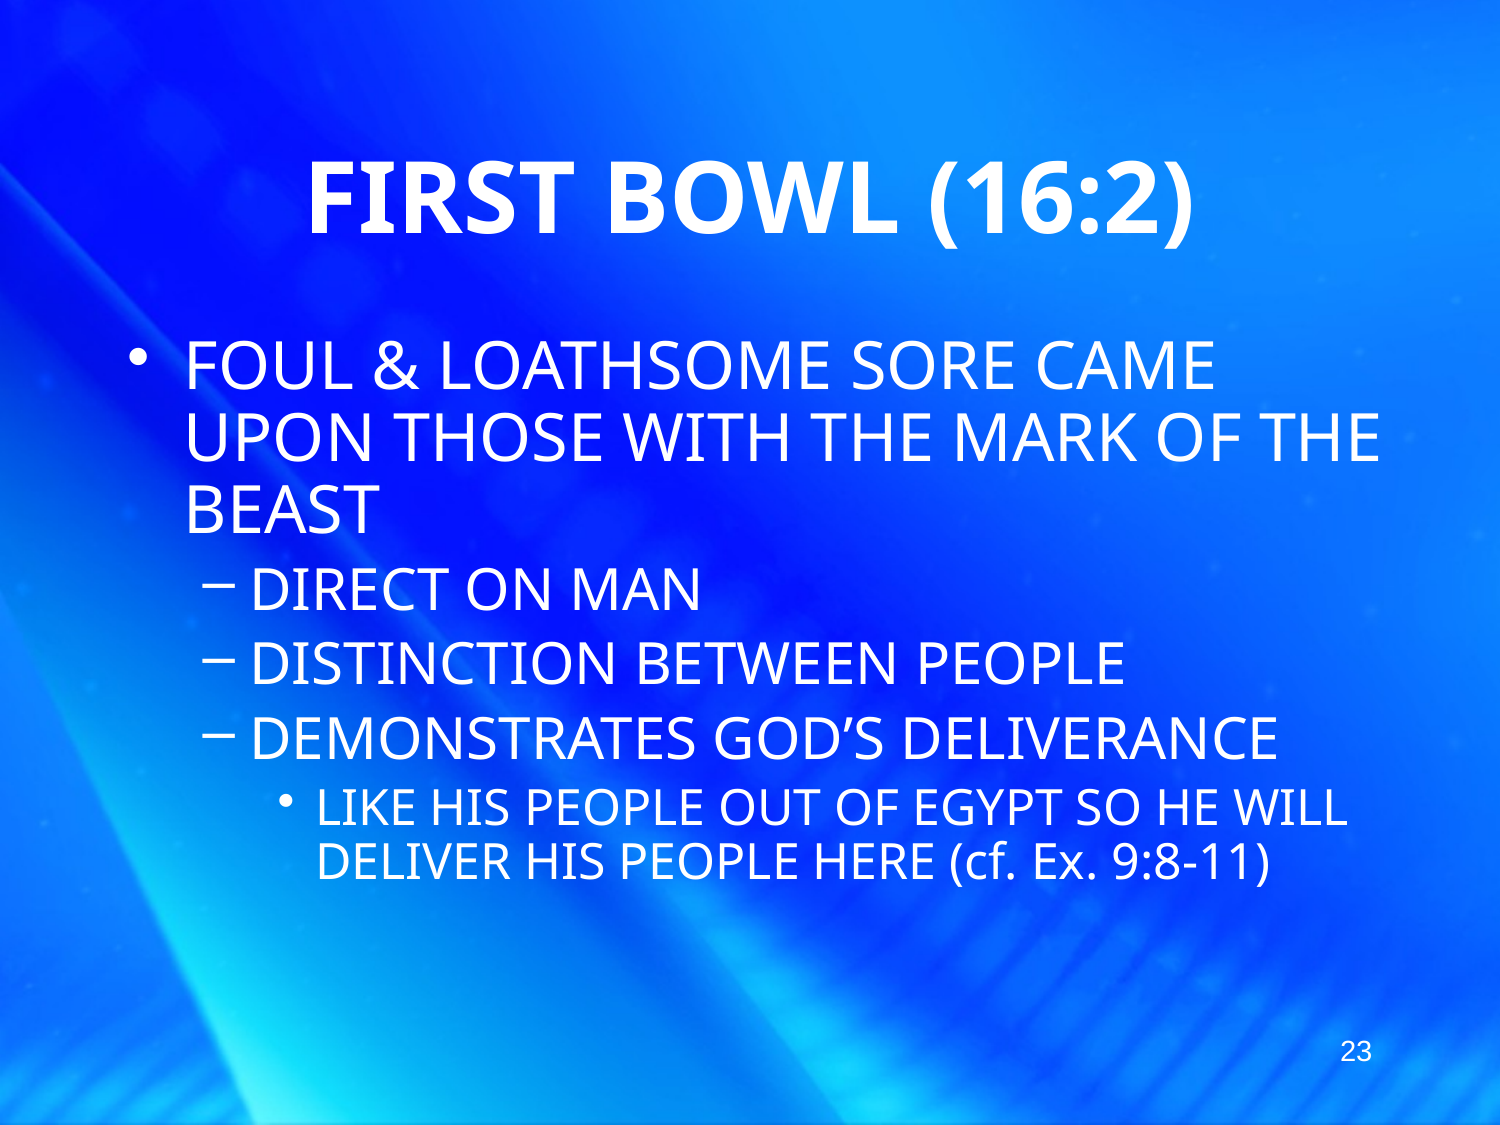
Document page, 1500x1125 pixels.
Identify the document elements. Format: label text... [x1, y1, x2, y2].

list FOUL & LOATHSOME SORE CAME UPON THOSE WITH THE MARK OF THE BEAST DIRECT ON MAN DISTINCTION BETWEEN PEOPLE DEMONSTRATES GOD’S DELIVERANCE LIKE HIS PEOPLE OUT OF EGYPT SO HE WILL DELIVER HIS PEOPLE HERE (cf. Ex. 9:8-11) [112, 324, 1400, 1125]
picture [0, 0, 1500, 1125]
title FIRST BOWL (16:2) [112, 99, 1388, 288]
